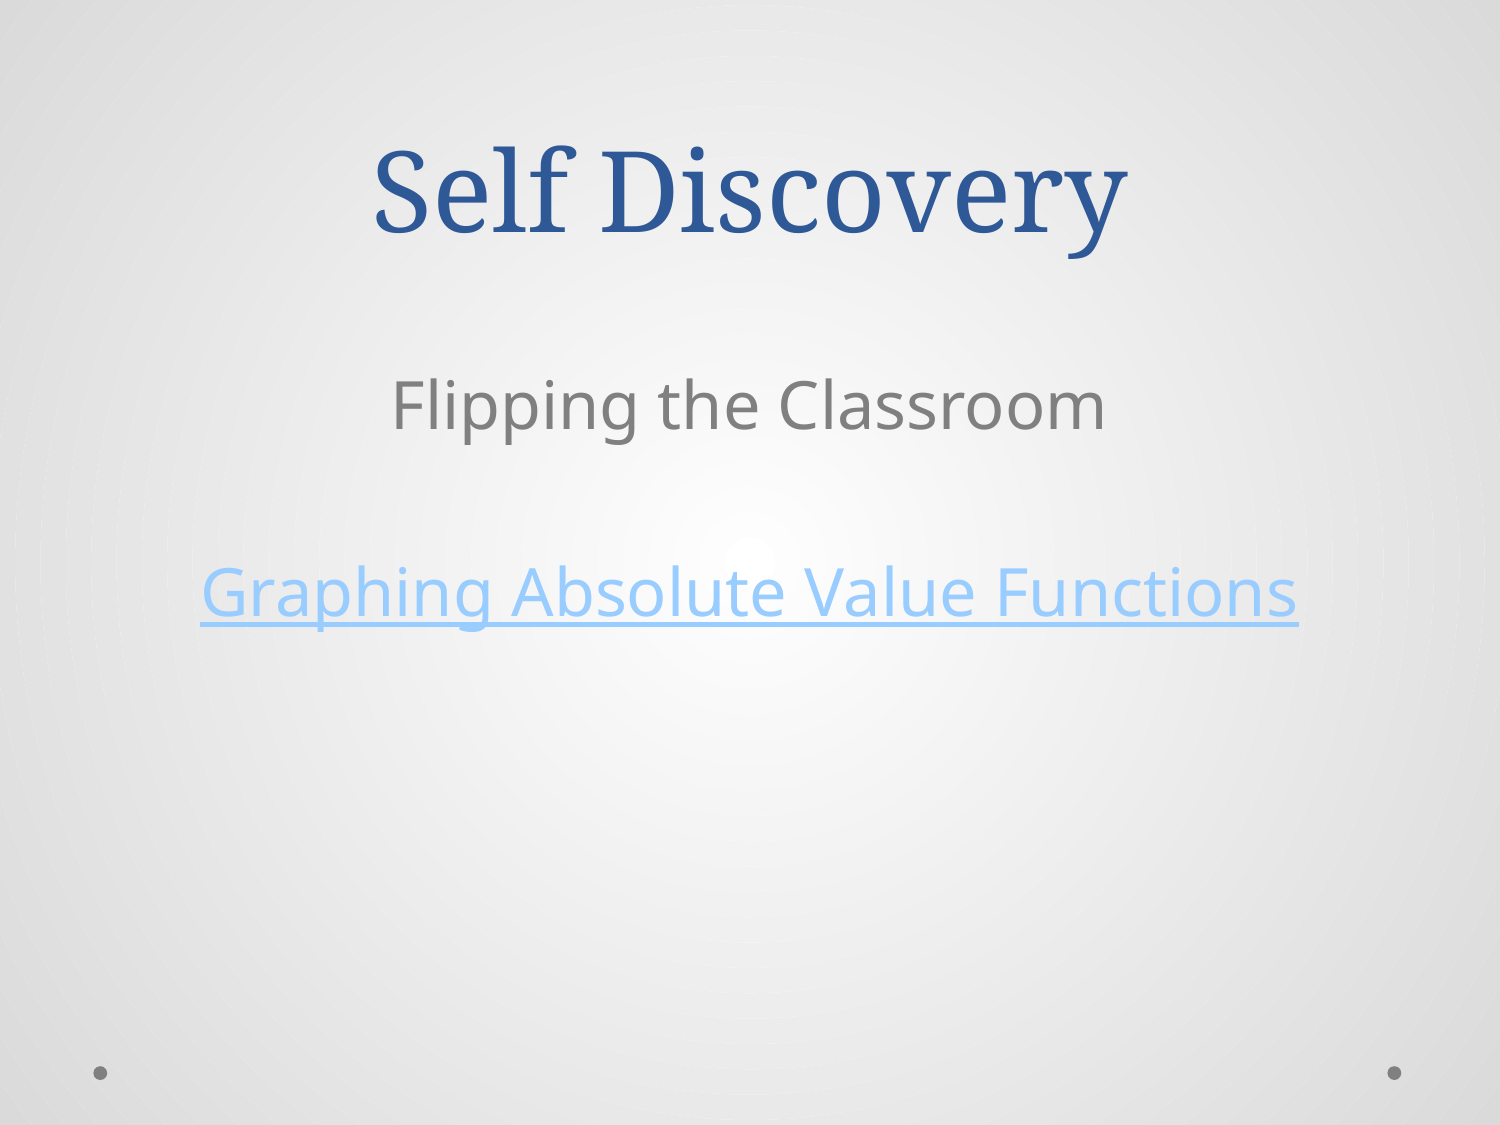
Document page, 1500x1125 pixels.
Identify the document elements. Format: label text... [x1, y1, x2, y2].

list Flipping the Classroom Graphing Absolute Value Functions [75, 262, 1425, 1005]
title Self Discovery [75, 0, 1425, 262]
